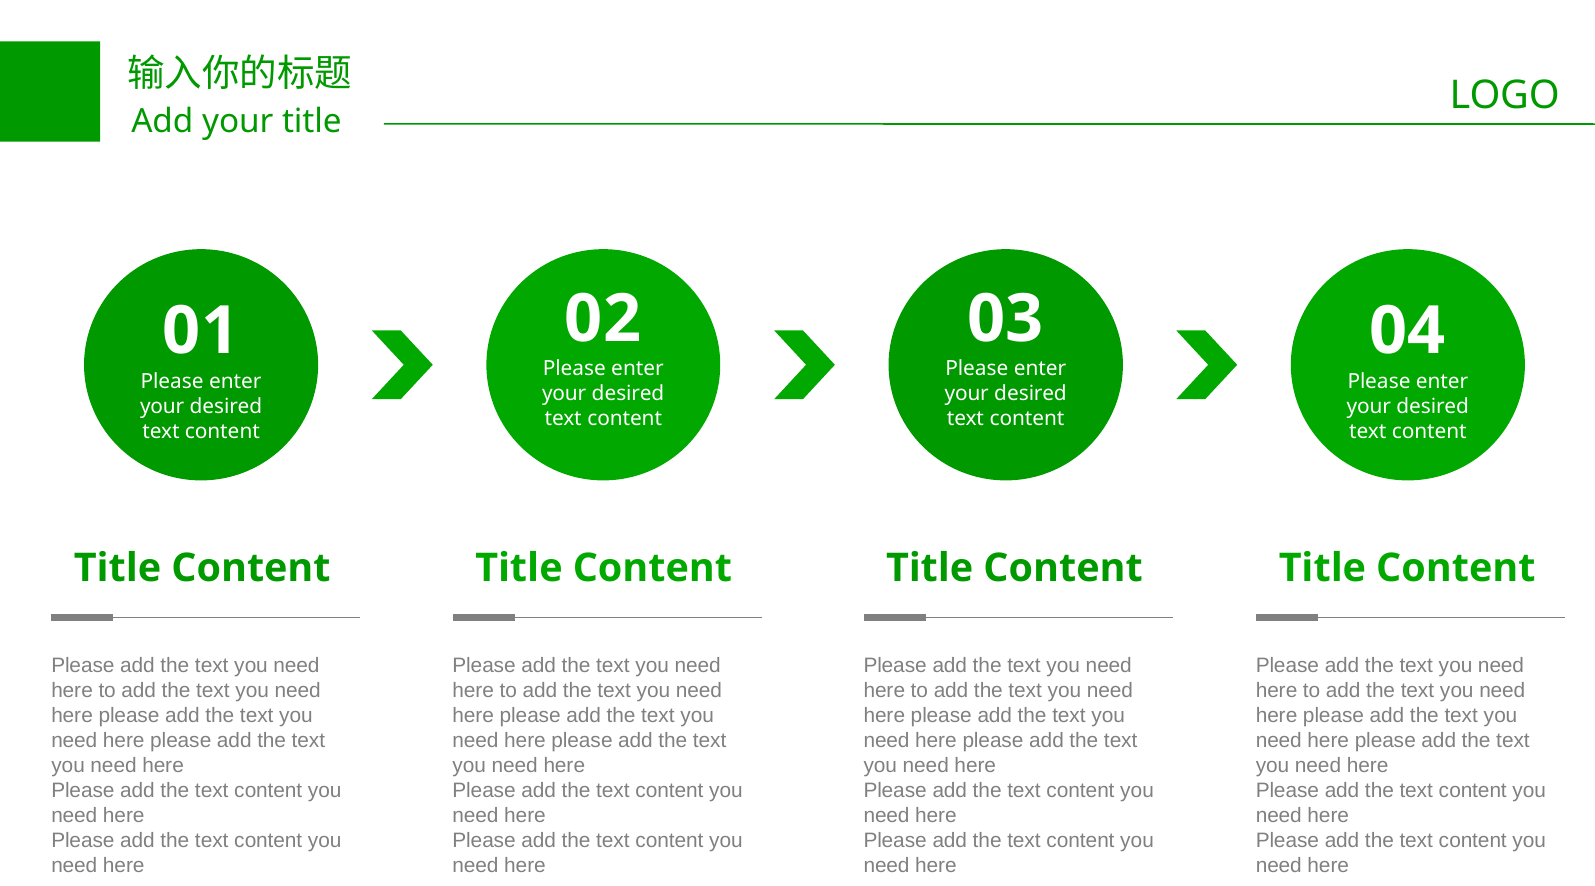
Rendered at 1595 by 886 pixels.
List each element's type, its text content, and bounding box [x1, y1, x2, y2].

text_box 03 Please enter your desired text content [888, 249, 1123, 481]
text_box Title Content [445, 534, 762, 597]
text_box Please add the text you need here to add the text you need here please add the text you need here please add the text you need here Please add the text content you need here Please add the text content you need here [51, 651, 361, 886]
text_box Title Content [1249, 534, 1566, 597]
text_box Title Content [856, 534, 1173, 597]
text_box [1176, 330, 1238, 400]
text_box Please add the text you need here to add the text you need here please add the text you need here please add the text you need here Please add the text content you need here Please add the text content you need here [863, 651, 1173, 886]
text_box 02 Please enter your desired text content [486, 249, 721, 481]
text_box Please add the text you need here to add the text you need here please add the text you need here please add the text you need here Please add the text content you need here Please add the text content you need here [452, 651, 762, 886]
text_box Title Content [44, 534, 361, 597]
text_box [774, 330, 835, 400]
text_box [371, 330, 433, 400]
text_box 01 Please enter your desired text content [84, 249, 319, 481]
text_box 04 Please enter your desired text content [1290, 249, 1525, 481]
text_box Please add the text you need here to add the text you need here please add the text you need here please add the text you need here Please add the text content you need here Please add the text content you need here [1255, 651, 1565, 886]
